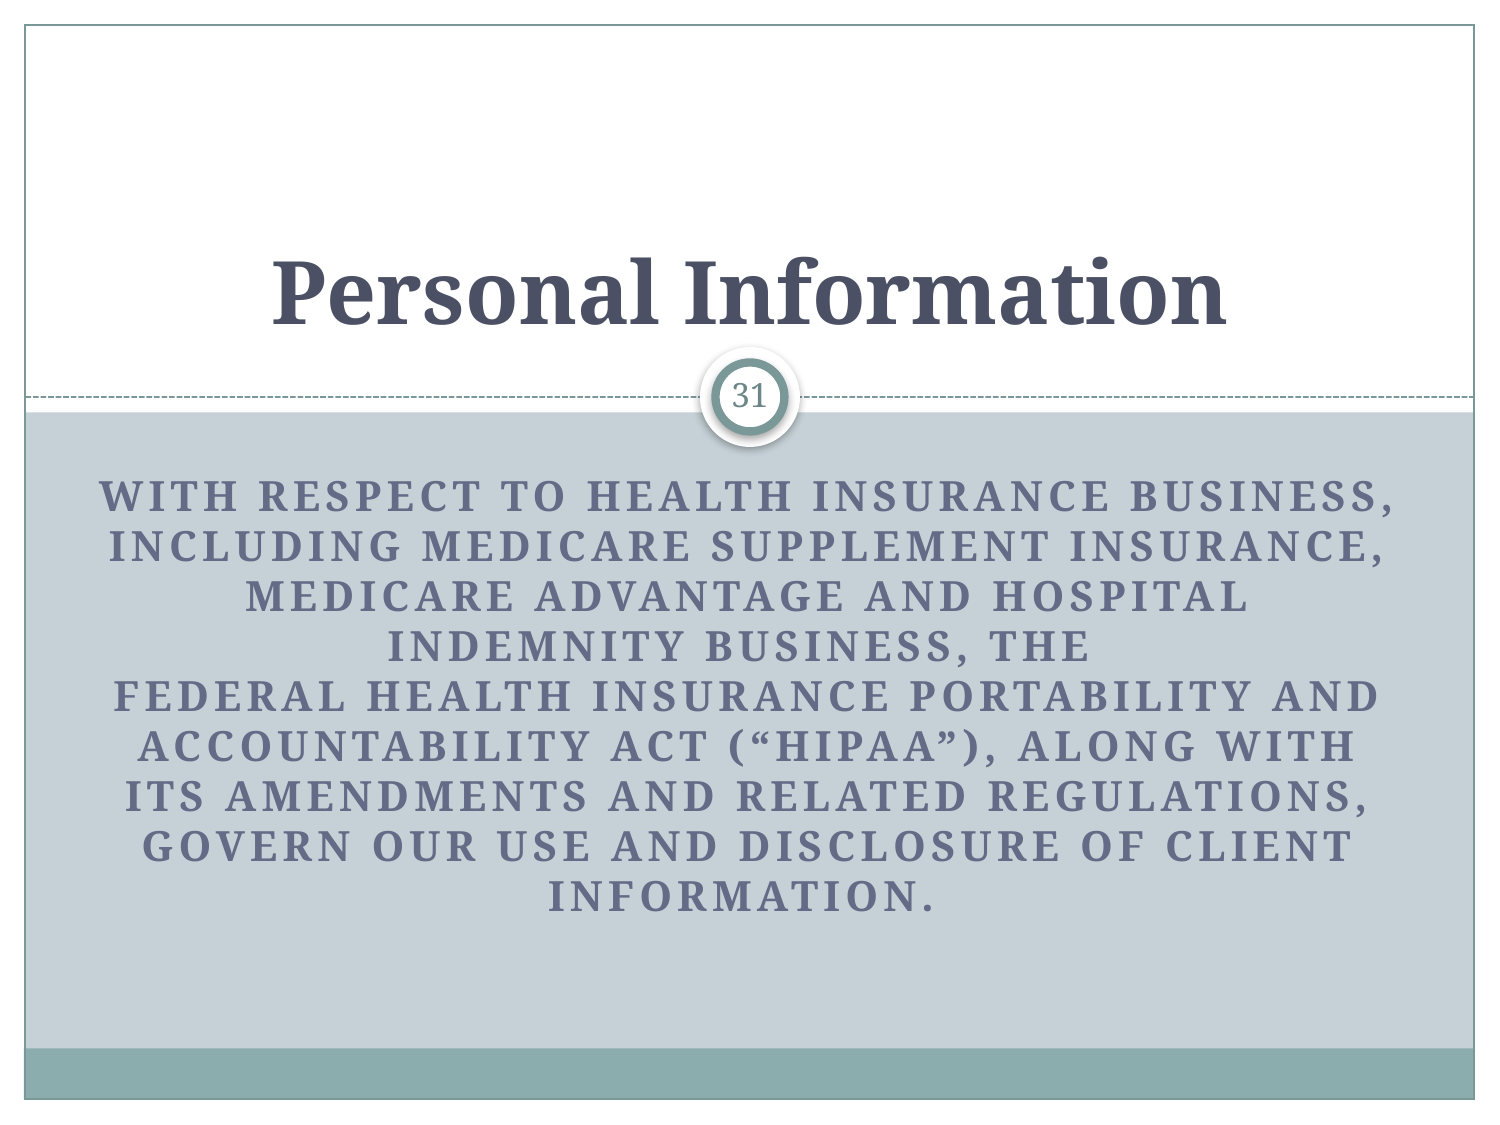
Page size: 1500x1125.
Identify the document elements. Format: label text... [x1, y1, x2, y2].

subtitle With respect to health insurance business, including Medicare Supplement insurance, Medicare Advantage and hospital indemnity business, the federal Health Insurance Portability and Accountability Act (“HIPAA”), along with its amendments and related regulations, govern our use and disclosure of client information. [62, 462, 1425, 1013]
slide_number 31 [712, 360, 788, 434]
title Personal Information [112, 62, 1388, 350]
